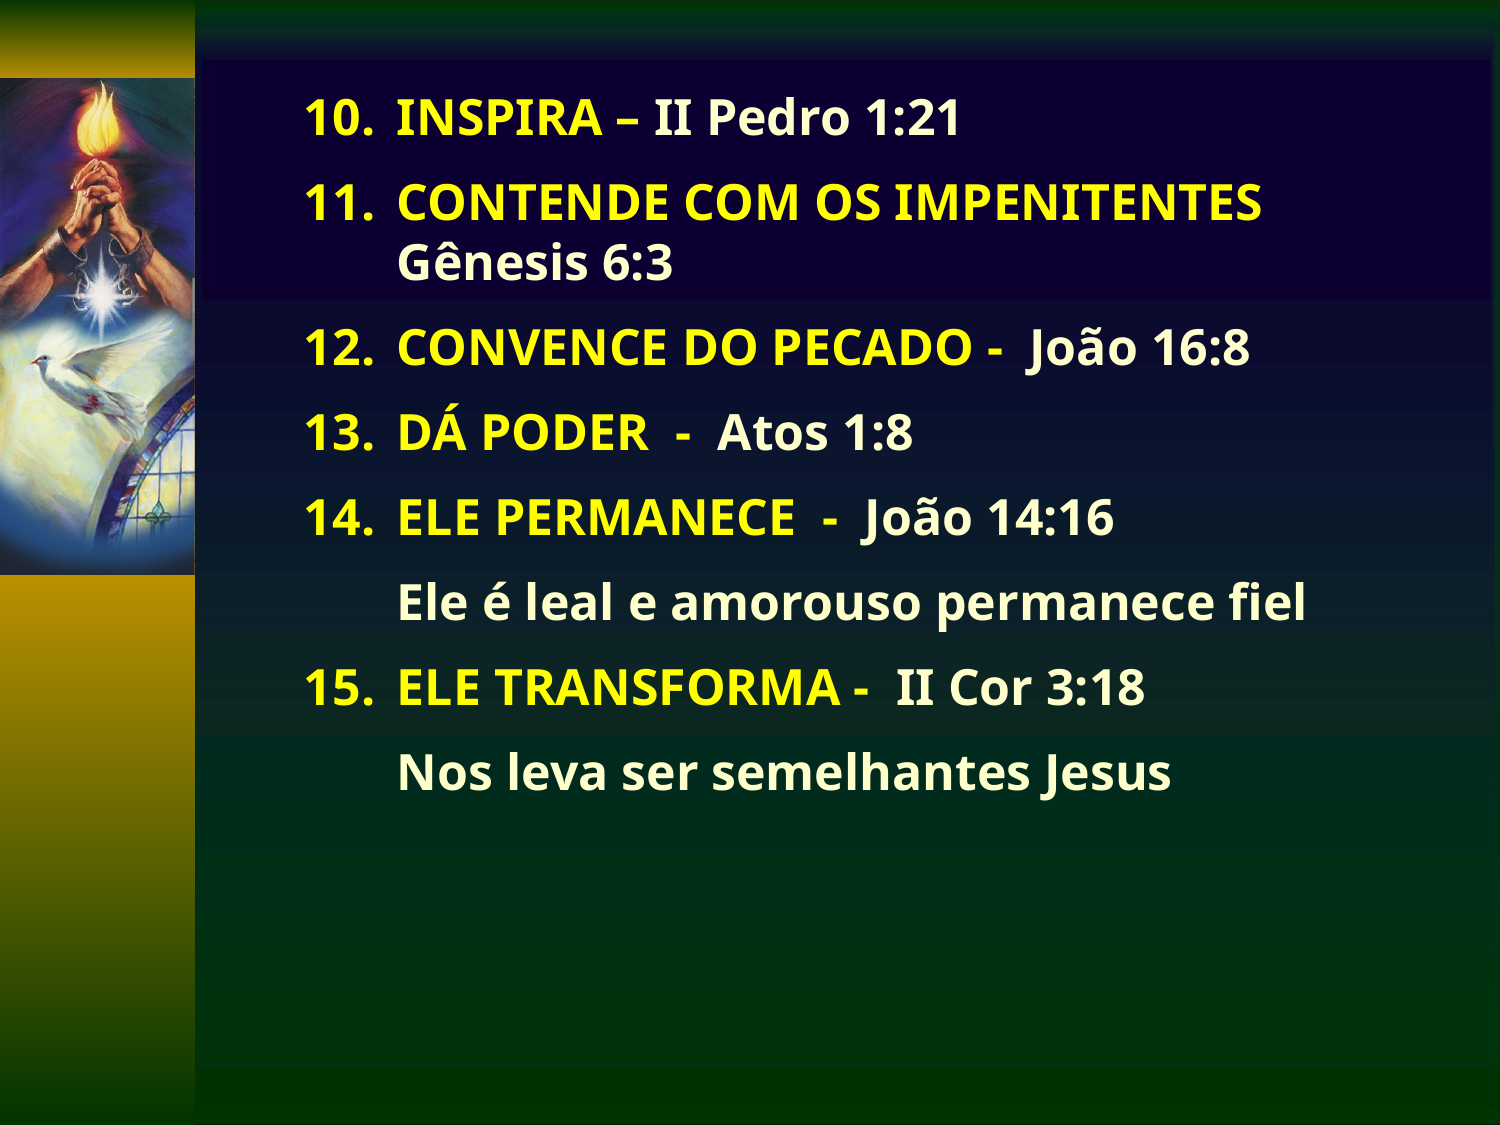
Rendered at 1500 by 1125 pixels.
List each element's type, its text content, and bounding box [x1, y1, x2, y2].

text_box INSPIRA – II Pedro 1:21 CONTENDE COM OS IMPENITENTES Gênesis 6:3 CONVENCE DO PECADO - João 16:8 DÁ PODER - Atos 1:8 ELE PERMANECE - João 14:16 Ele é leal e amorouso permanece fiel ELE TRANSFORMA - II Cor 3:18 Nos leva ser semelhantes Jesus [289, 78, 1415, 893]
picture [0, 0, 1500, 1125]
